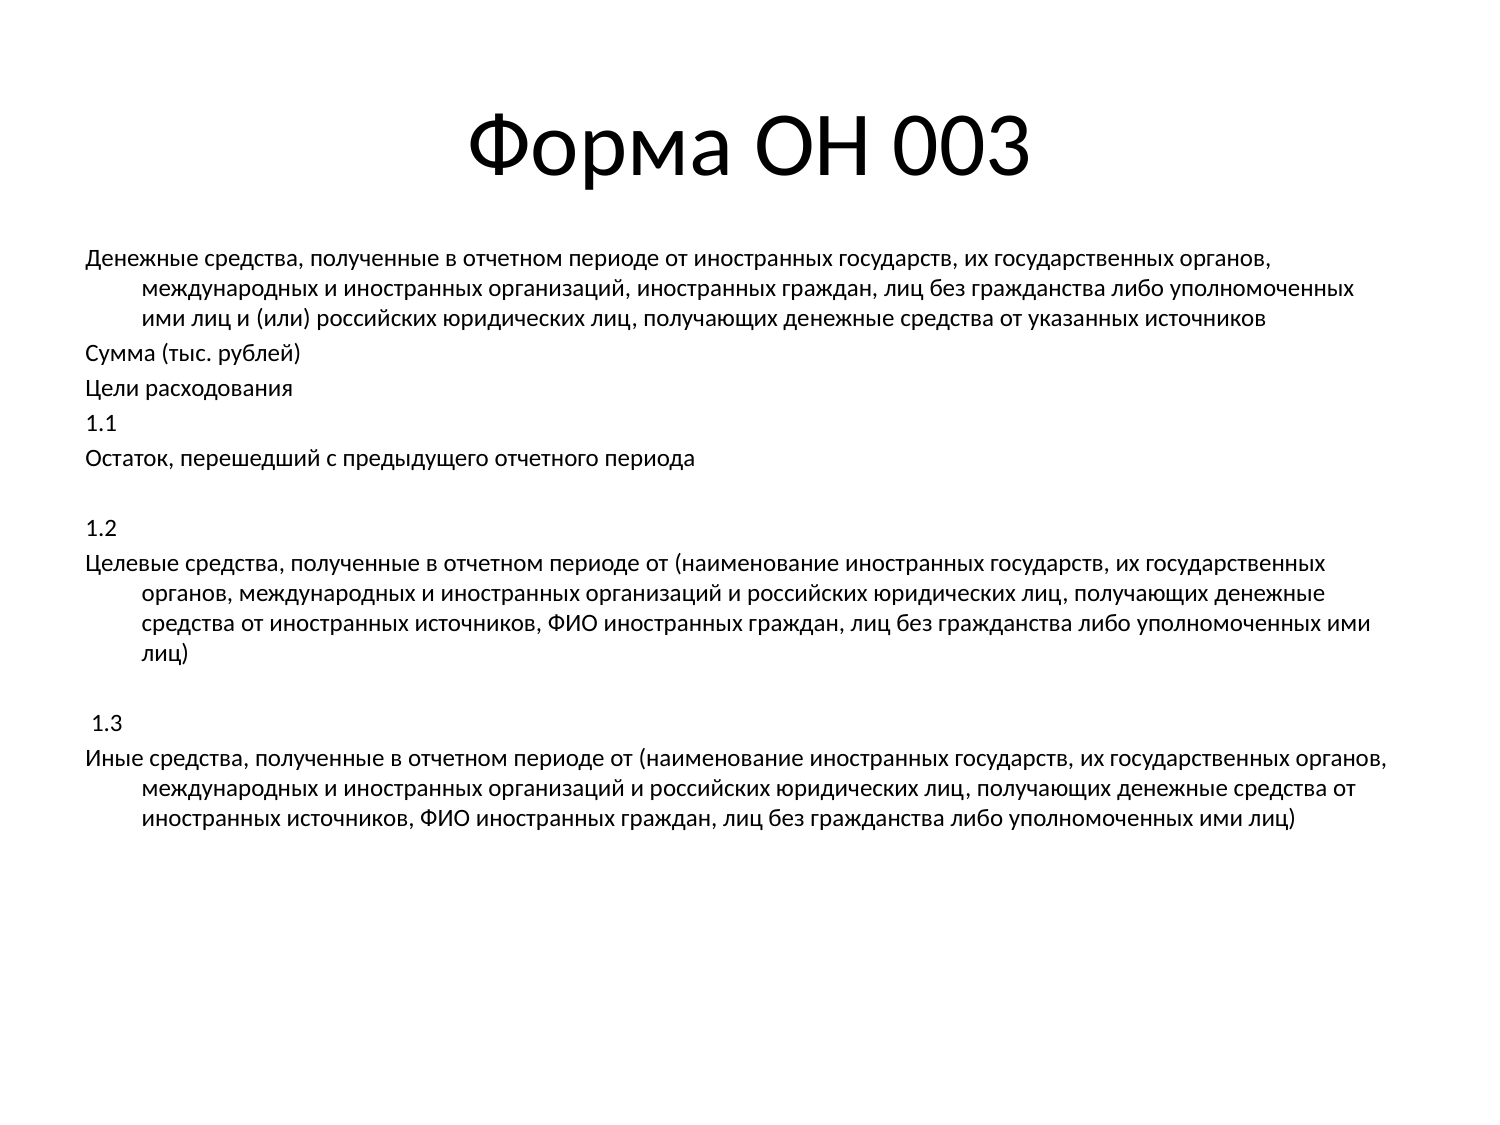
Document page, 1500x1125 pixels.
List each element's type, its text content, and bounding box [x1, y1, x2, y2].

list Денежные средства, полученные в отчетном периоде от иностранных государств, их государственных органов, международных и иностранных организаций, иностранных граждан, лиц без гражданства либо уполномоченных ими лиц и (или) российских юридических лиц, получающих денежные средства от указанных источников Сумма (тыс. рублей) Цели расходования 1.1 Остаток, перешедший с предыдущего отчетного периода 1.2 Целевые средства, полученные в отчетном периоде от (наименование иностранных государств, их государственных органов, международных и иностранных организаций и российских юридических лиц, получающих денежные средства от иностранных источников, ФИО иностранных граждан, лиц без гражданства либо уполномоченных ими лиц) 1.3 Иные средства, полученные в отчетном периоде от (наименование иностранных государств, их государственных органов, международных и иностранных организаций и российских юридических лиц, получающих денежные средства от иностранных источников, ФИО иностранных граждан, лиц без гражданства либо уполномоченных ими лиц) [70, 234, 1421, 977]
title Форма ОН 003 [75, 45, 1425, 233]
